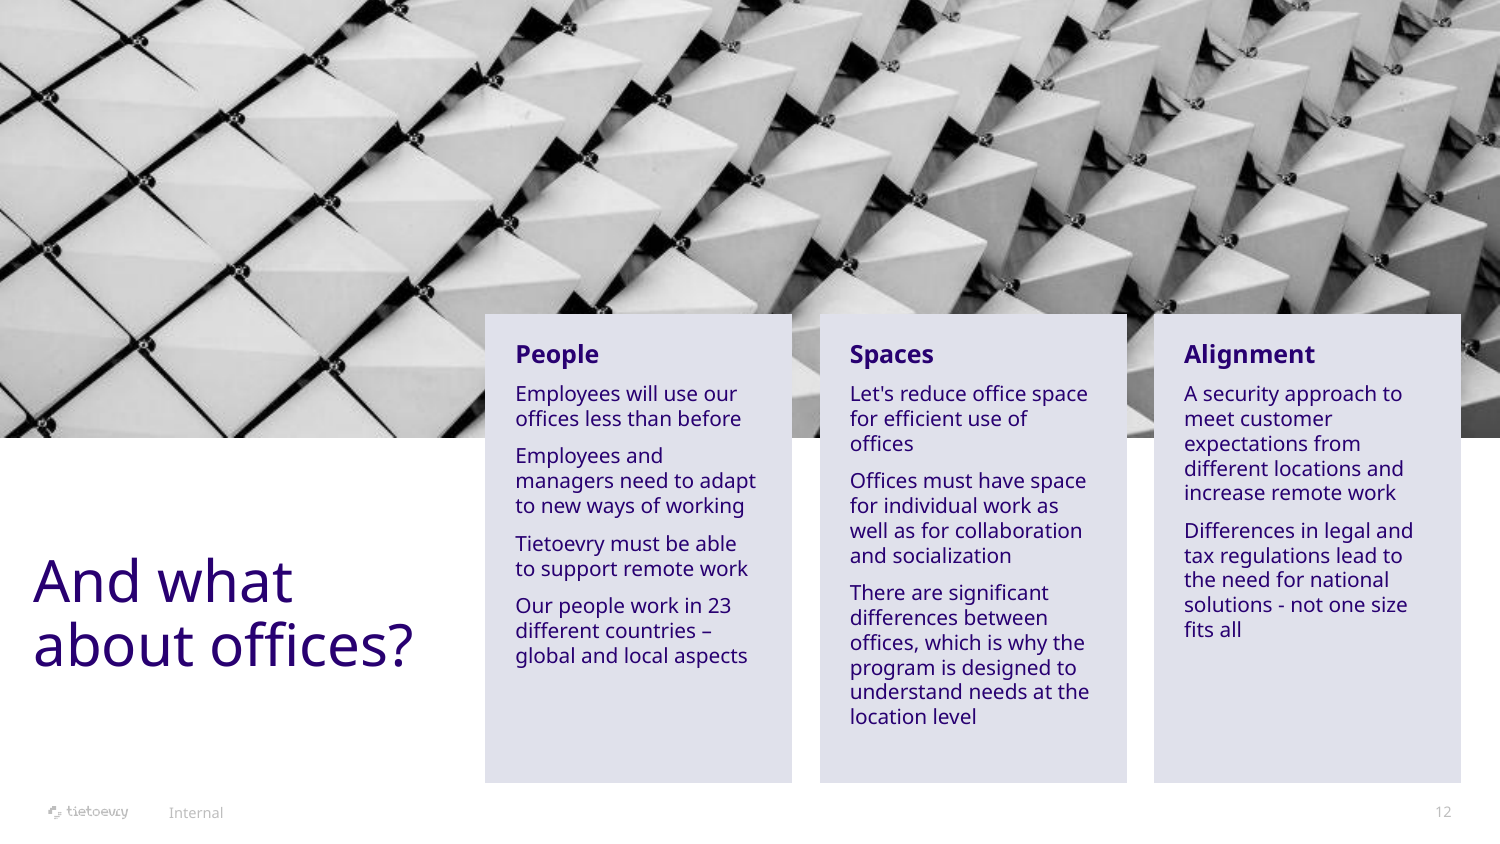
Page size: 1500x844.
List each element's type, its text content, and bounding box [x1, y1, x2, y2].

list Alignment A security approach to meet customer expectations from different locations and increase remote work Differences in legal and tax regulations lead to the need for national solutions - not one size fits all [1154, 438, 1461, 783]
picture [0, 0, 1500, 438]
list Spaces Let's reduce office space for efficient use of offices Offices must have space for individual work as well as for collaboration and socialization There are significant differences between offices, which is why the program is designed to understand needs at the location level [820, 438, 1127, 783]
footer Internal [169, 802, 254, 824]
list People Employees will use our offices less than before Employees and managers need to adapt to new ways of working Tietoevry must be able to support remote work Our people work in 23 different countries – global and local aspects [485, 438, 792, 783]
title And what about offices? [27, 523, 459, 656]
slide_number 12 [1399, 802, 1452, 824]
